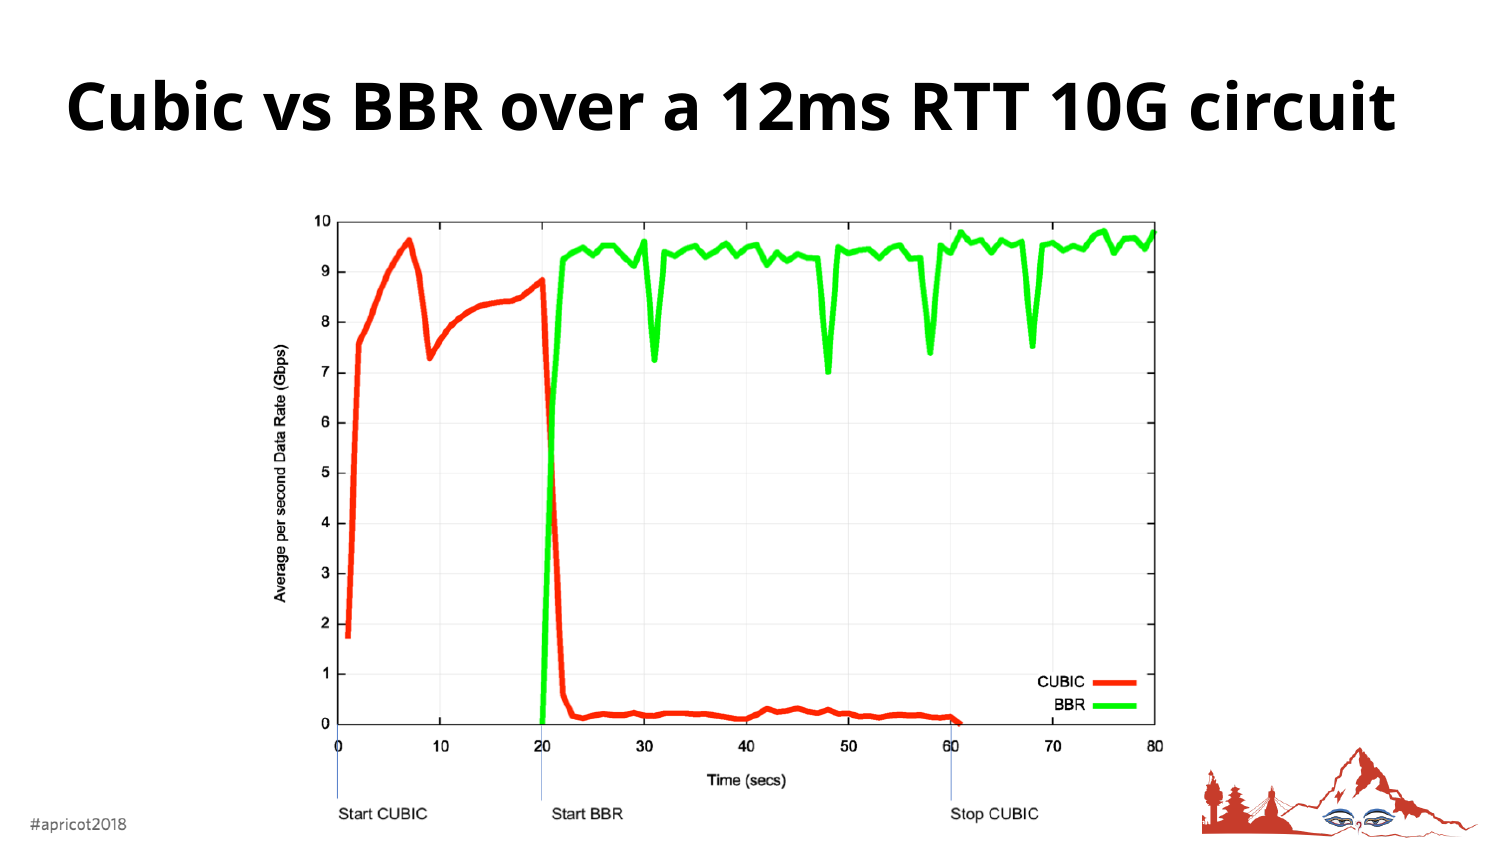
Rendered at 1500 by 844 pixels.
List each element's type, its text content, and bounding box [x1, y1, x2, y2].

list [231, 196, 1202, 844]
title Cubic vs BBR over a 12ms RTT 10G circuit [64, 33, 1436, 175]
